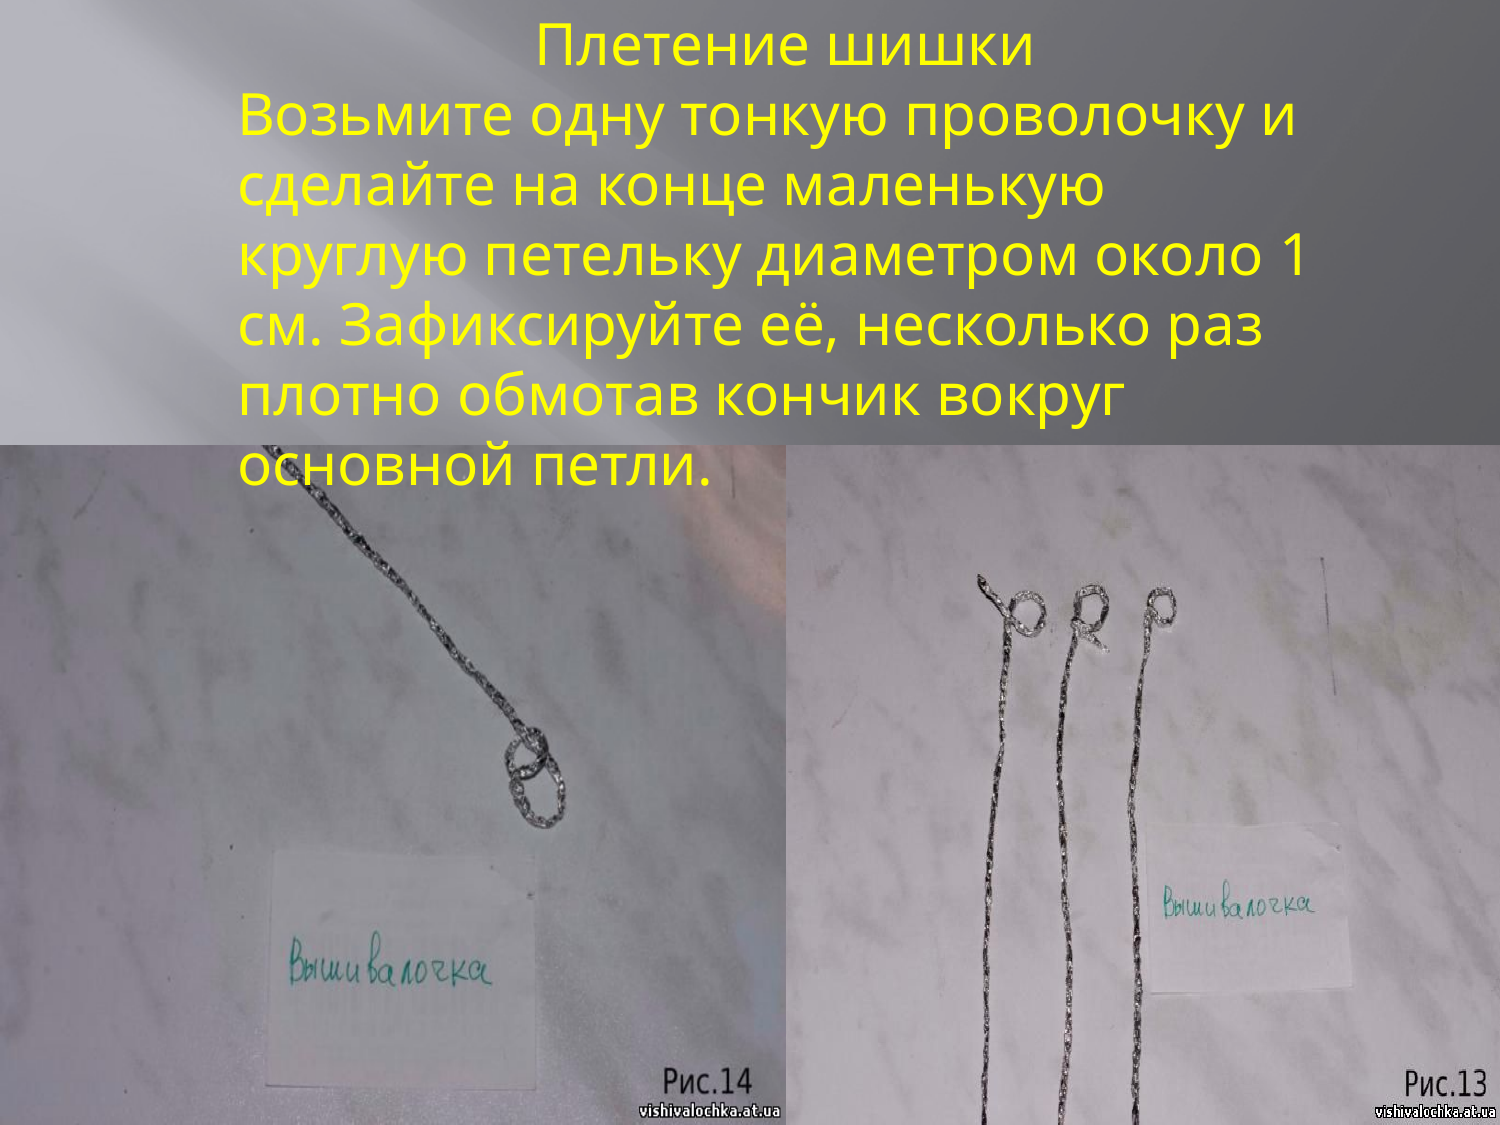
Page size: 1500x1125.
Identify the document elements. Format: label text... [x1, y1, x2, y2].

picture [0, 445, 1500, 1125]
text_box Плетение шишки Возьмите одну тонкую проволочку и сделайте на конце маленькую круглую петельку диаметром около 1 см. Зафиксируйте её, несколько раз плотно обмотав кончик вокруг основной петли. [222, 0, 1348, 445]
